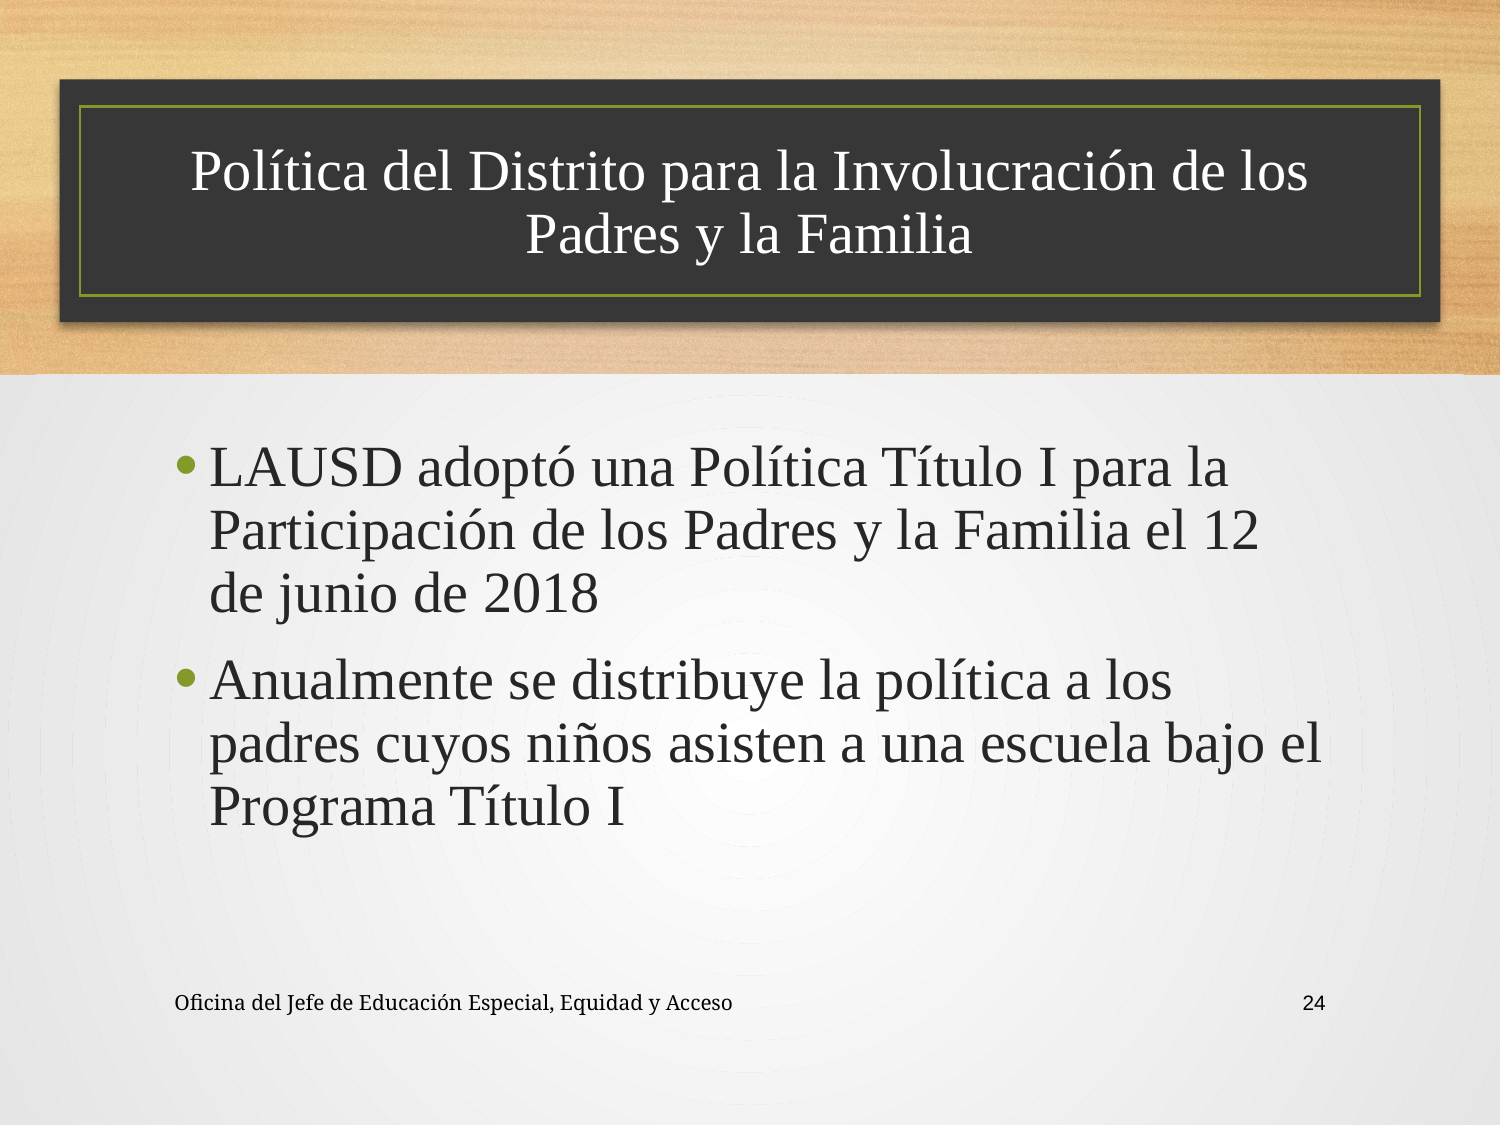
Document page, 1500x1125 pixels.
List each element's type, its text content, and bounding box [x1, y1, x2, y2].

text_box [0, 0, 1500, 374]
text_box [79, 106, 1421, 296]
slide_number 24 [1273, 979, 1341, 1025]
text_box [58, 78, 1442, 323]
list LAUSD adoptó una Política Título I para la Participación de los Padres y la Familia el 12 de junio de 2018 Anualmente se distribuye la política a los padres cuyos niños asisten a una escuela bajo el Programa Título I [159, 428, 1341, 813]
text_box [0, 374, 1500, 1125]
footer Oficina del Jefe de Educación Especial, Equidad y Acceso [159, 979, 1059, 1025]
